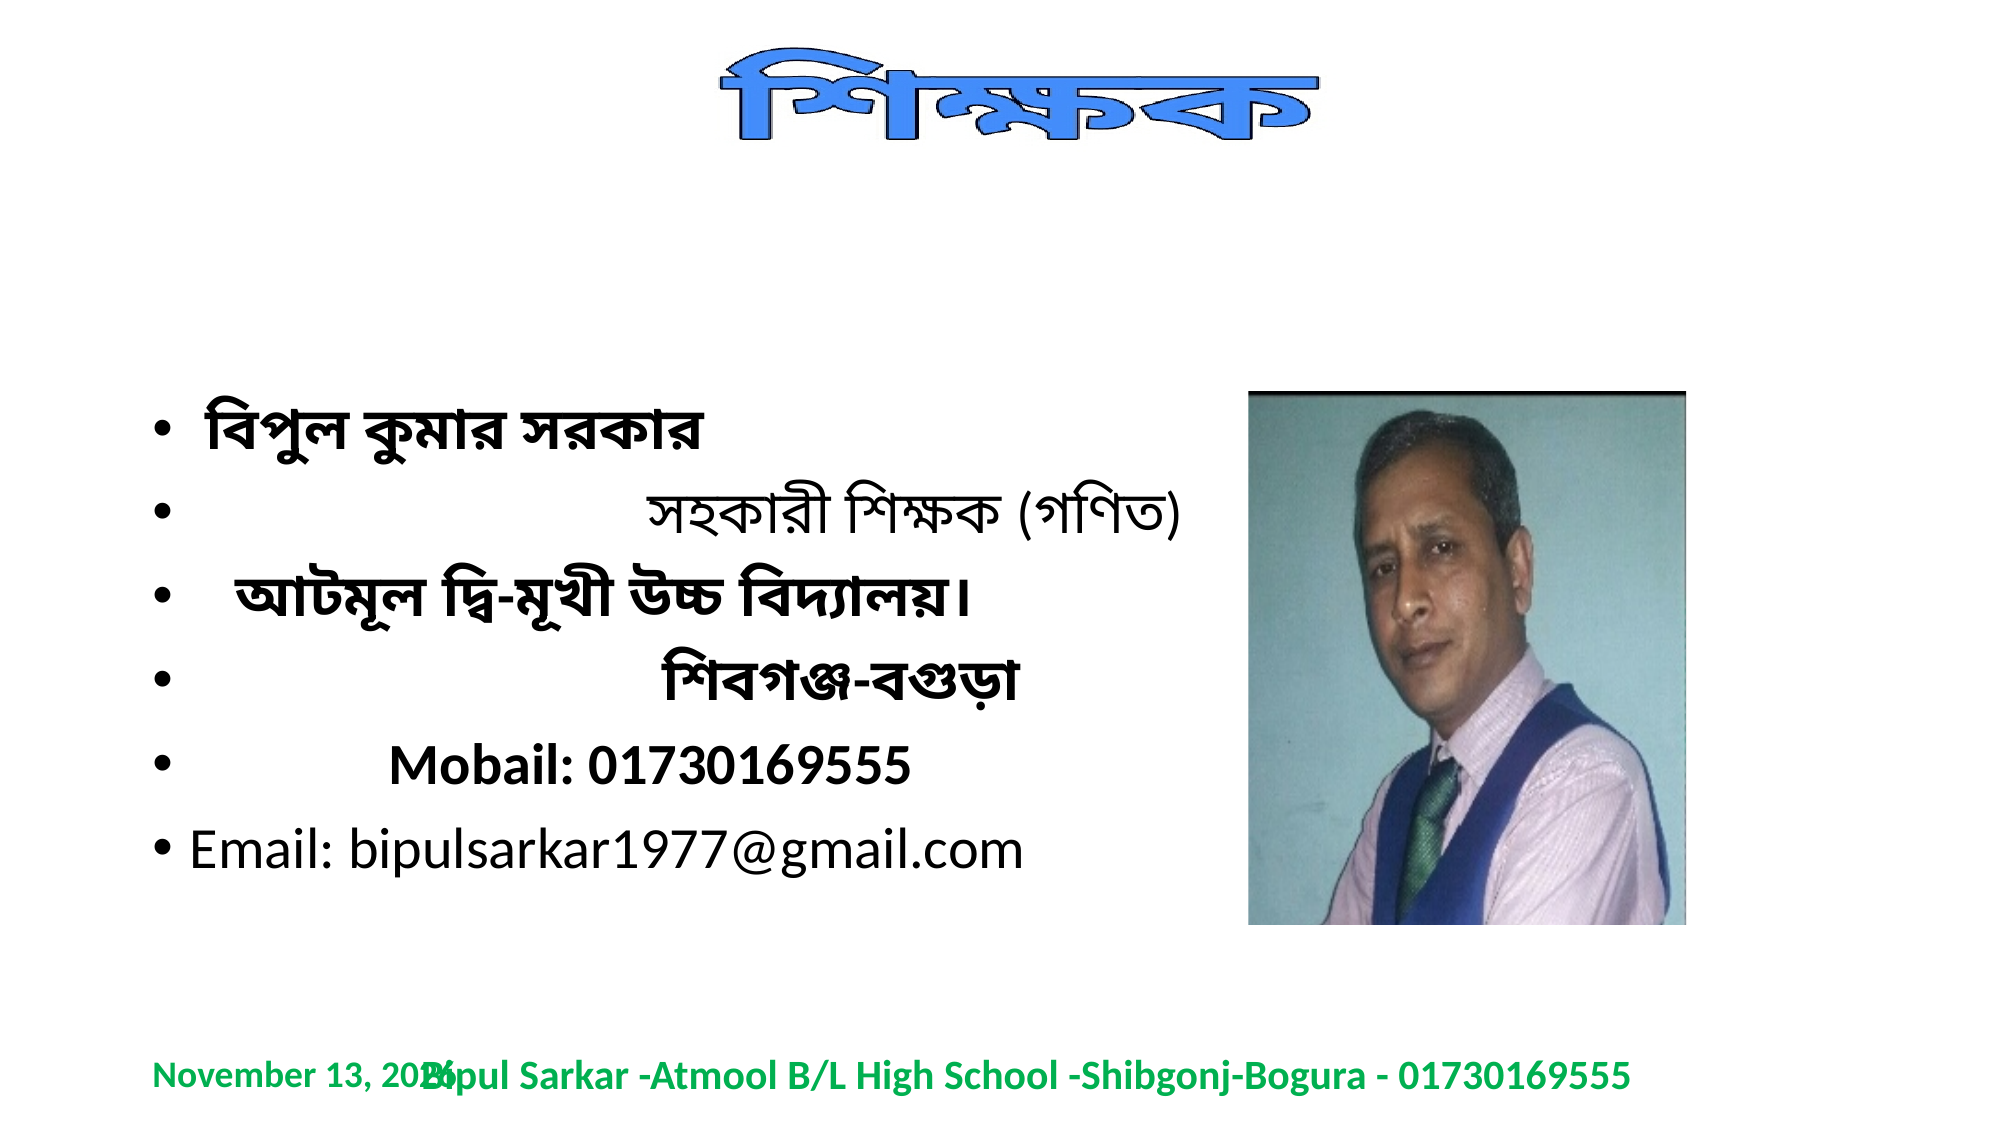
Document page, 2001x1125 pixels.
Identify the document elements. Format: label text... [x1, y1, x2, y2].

picture [1248, 391, 1687, 925]
picture [714, 45, 1340, 159]
footer Bipul Sarkar -Atmool B/L High School -Shibgonj-Bogura - 01730169555 [91, 1042, 1963, 1103]
list বিপুল কুমার সরকার সহকারী শিক্ষক (গণিত) আটমূল দ্বি-মূখী উচ্চ বিদ্যালয়। শিবগঞ্জ-বগুড়া Mobail: 01730169555 Email: bipulsarkar1977@gmail.com [137, 391, 1863, 968]
